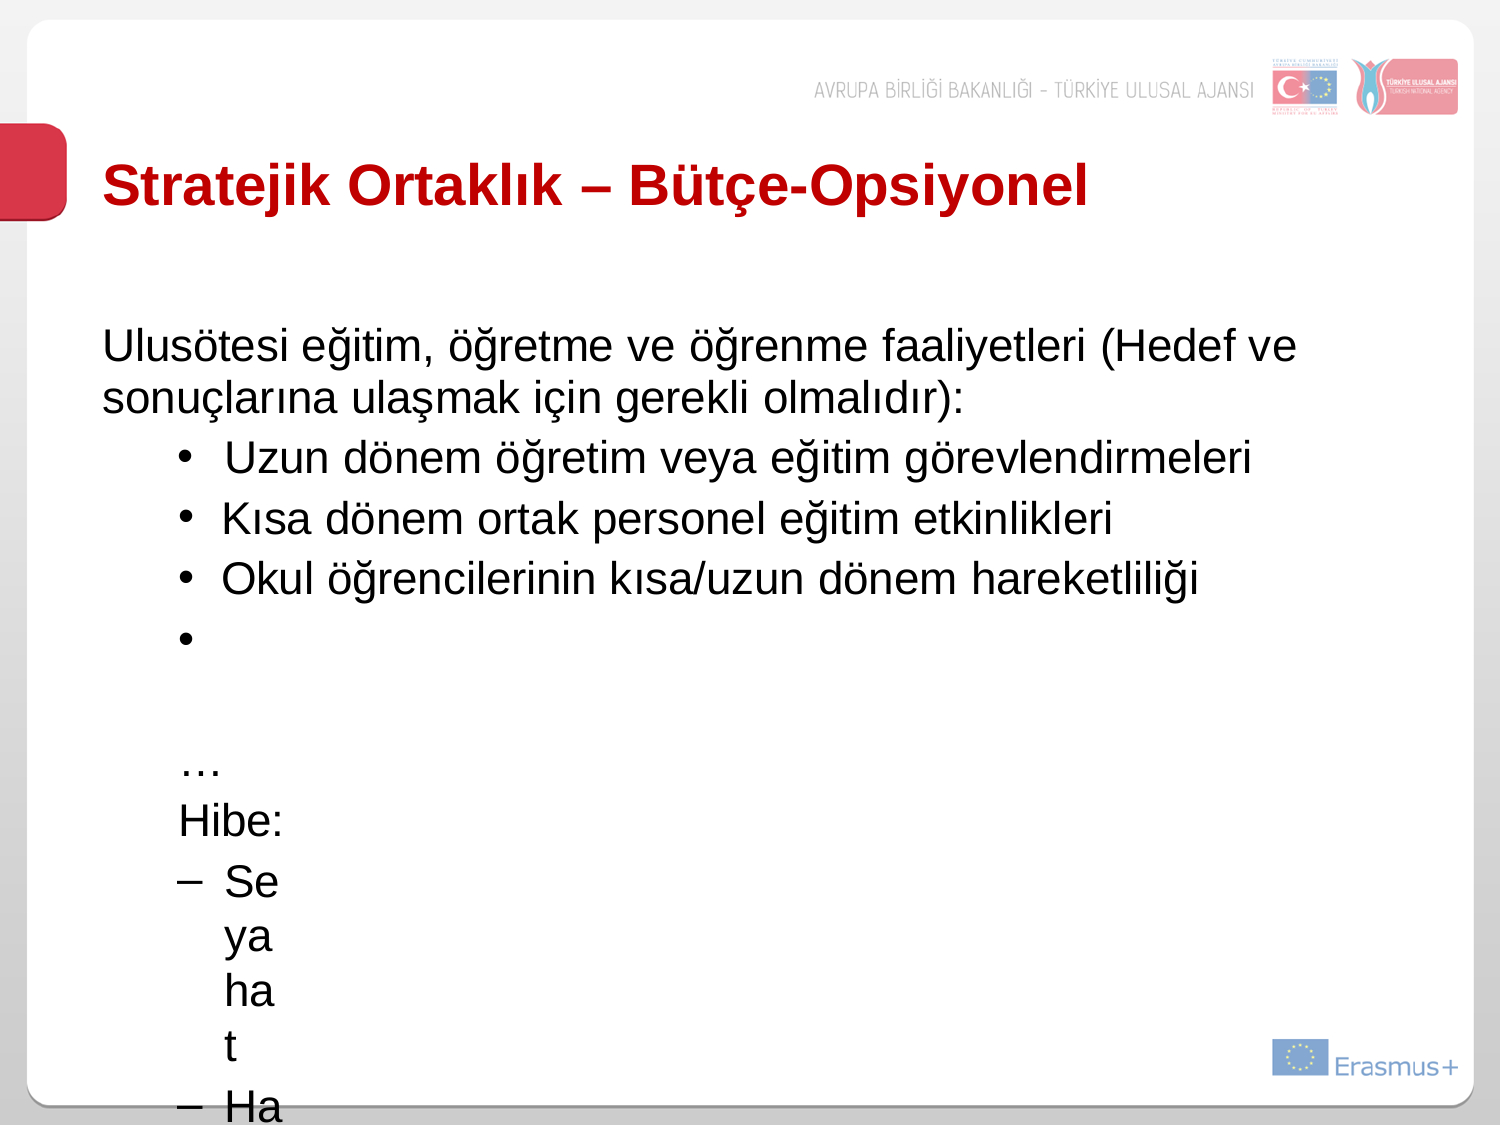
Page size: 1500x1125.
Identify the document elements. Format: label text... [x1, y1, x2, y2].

title Stratejik Ortaklık – Bütçe-Opsiyonel [86, 147, 1414, 336]
picture [0, 0, 1500, 1125]
text_box Ulusötesi eğitim, öğretme ve öğrenme faaliyetleri (Hedef ve sonuçlarına ulaşmak için gerekli olmalıdır): Uzun dönem öğretim veya eğitim görevlendirmeleri Kısa dönem ortak personel eğitim etkinlikleri Okul öğrencilerinin kısa/uzun dönem hareketliliği • … Hibe: Seyahat Harcırah Dil Desteği [100, 317, 1309, 1125]
